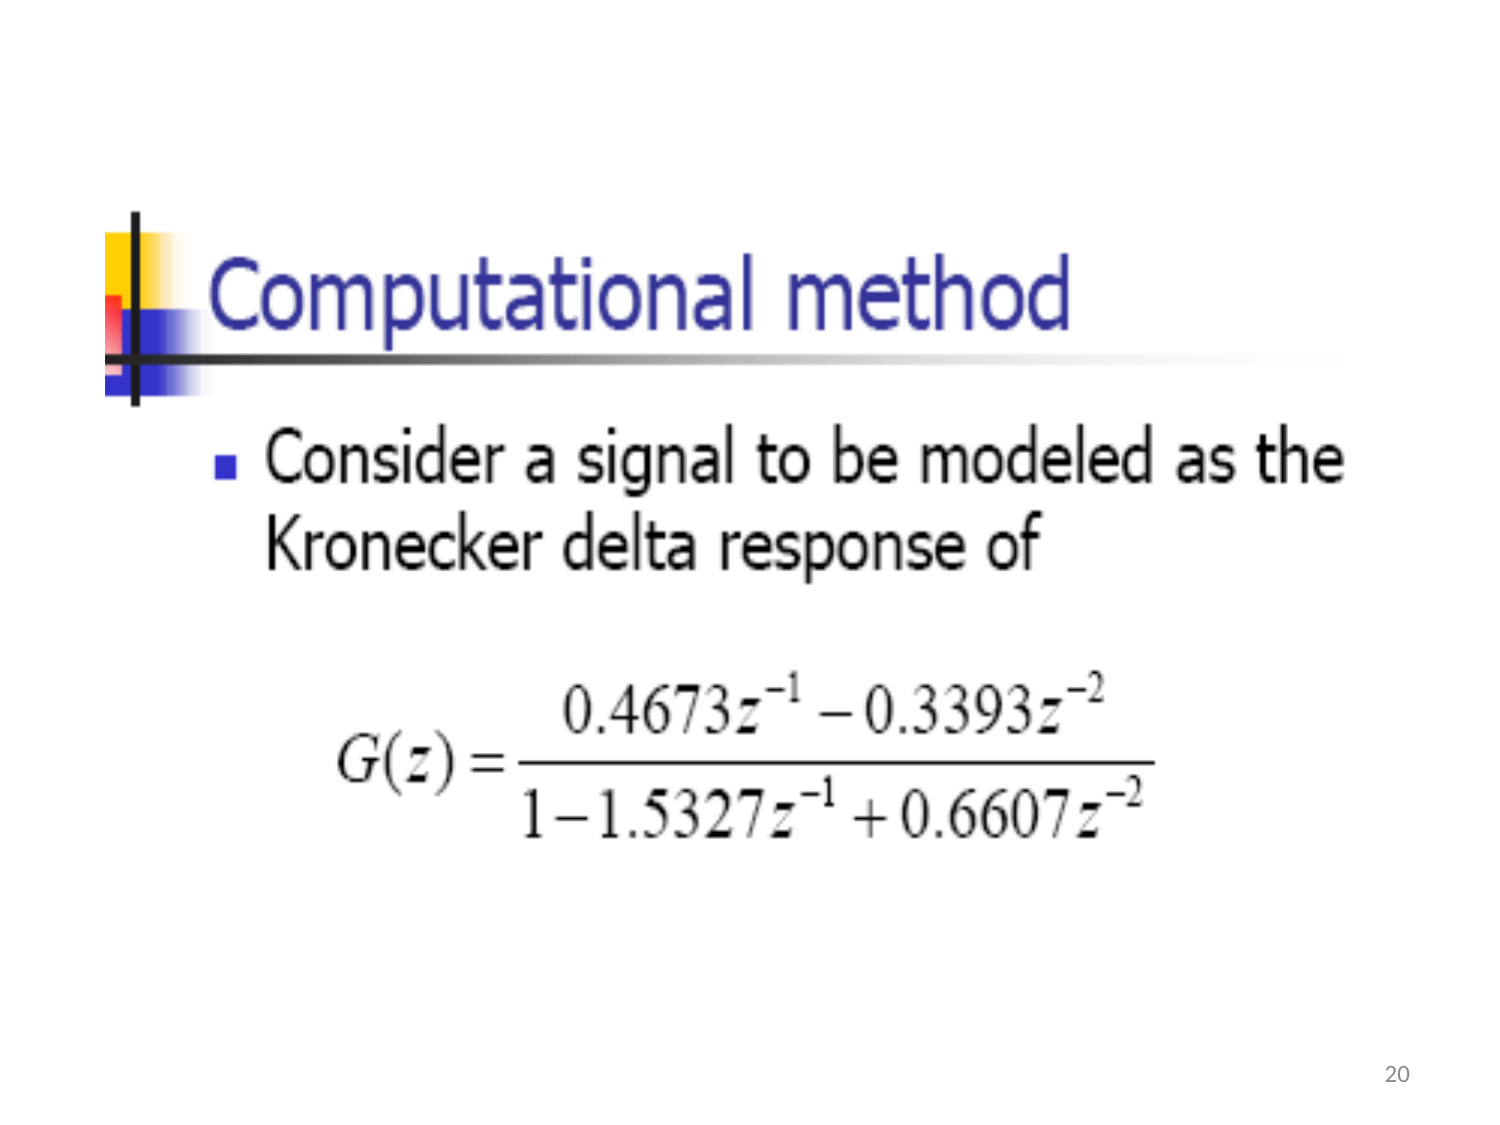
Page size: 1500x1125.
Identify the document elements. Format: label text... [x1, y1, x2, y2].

picture [105, 140, 1418, 1051]
slide_number 20 [1074, 1042, 1425, 1103]
